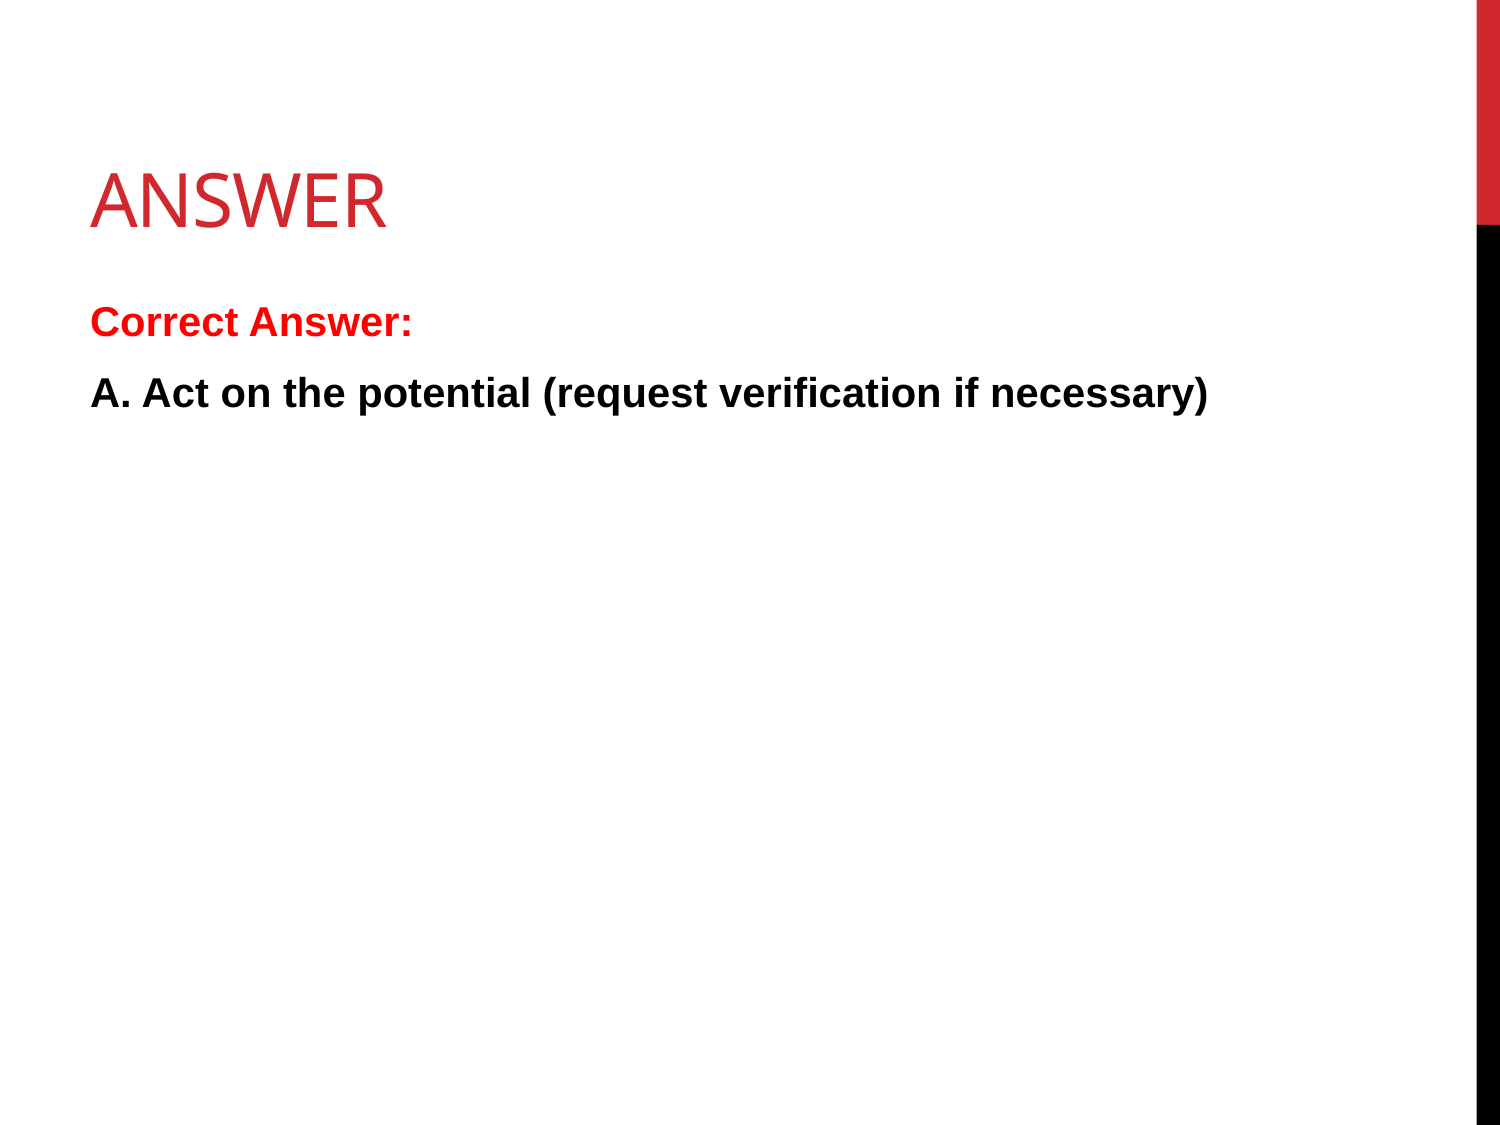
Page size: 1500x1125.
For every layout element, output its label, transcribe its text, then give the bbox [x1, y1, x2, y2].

list Correct Answer: A. Act on the potential (request verification if necessary) [75, 287, 1325, 1005]
title ANswer [75, 25, 1025, 250]
